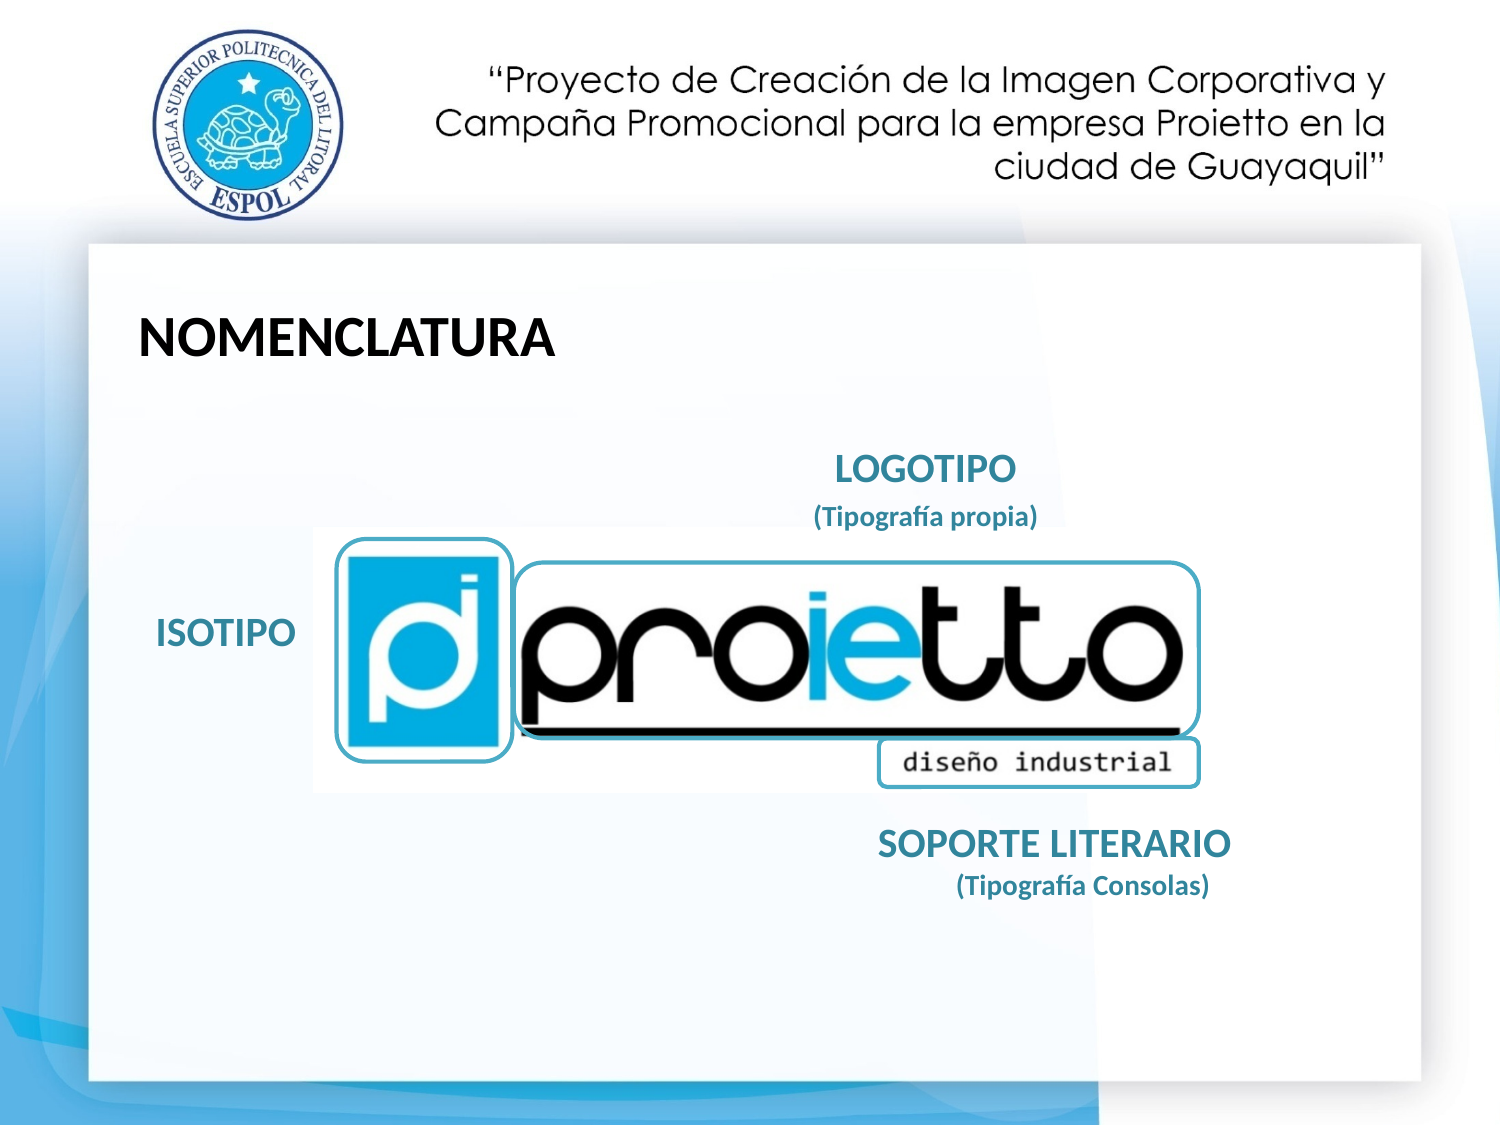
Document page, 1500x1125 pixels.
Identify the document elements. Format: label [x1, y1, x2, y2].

list [0, 0, 1500, 1125]
picture [312, 527, 1217, 793]
